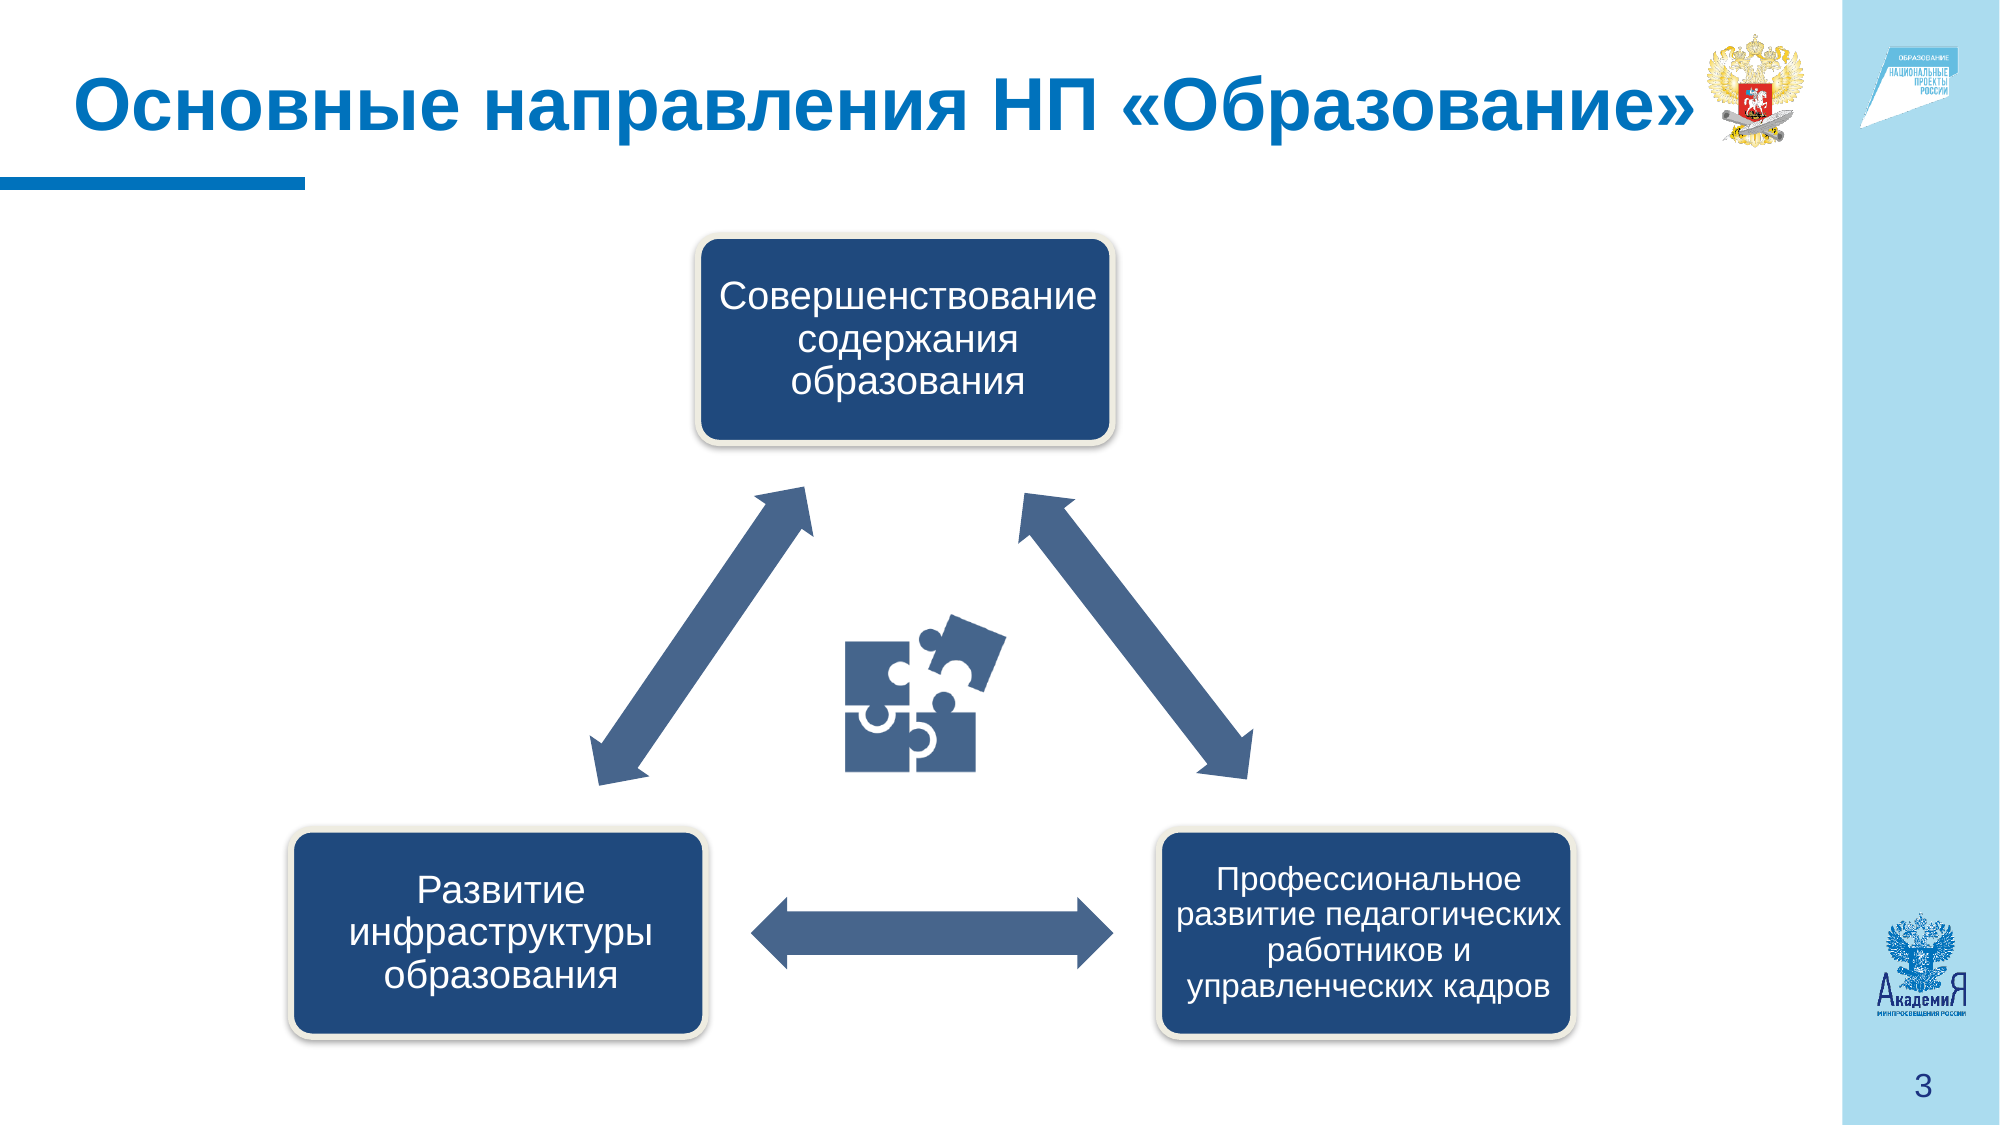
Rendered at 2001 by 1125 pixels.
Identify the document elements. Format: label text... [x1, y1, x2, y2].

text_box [151, 235, 1684, 1037]
picture [1727, 33, 1811, 148]
picture [1863, 908, 1977, 1023]
text_box Основные направления НП «Образование» [58, 22, 1727, 180]
picture [1843, 33, 1968, 148]
picture [815, 584, 1035, 804]
